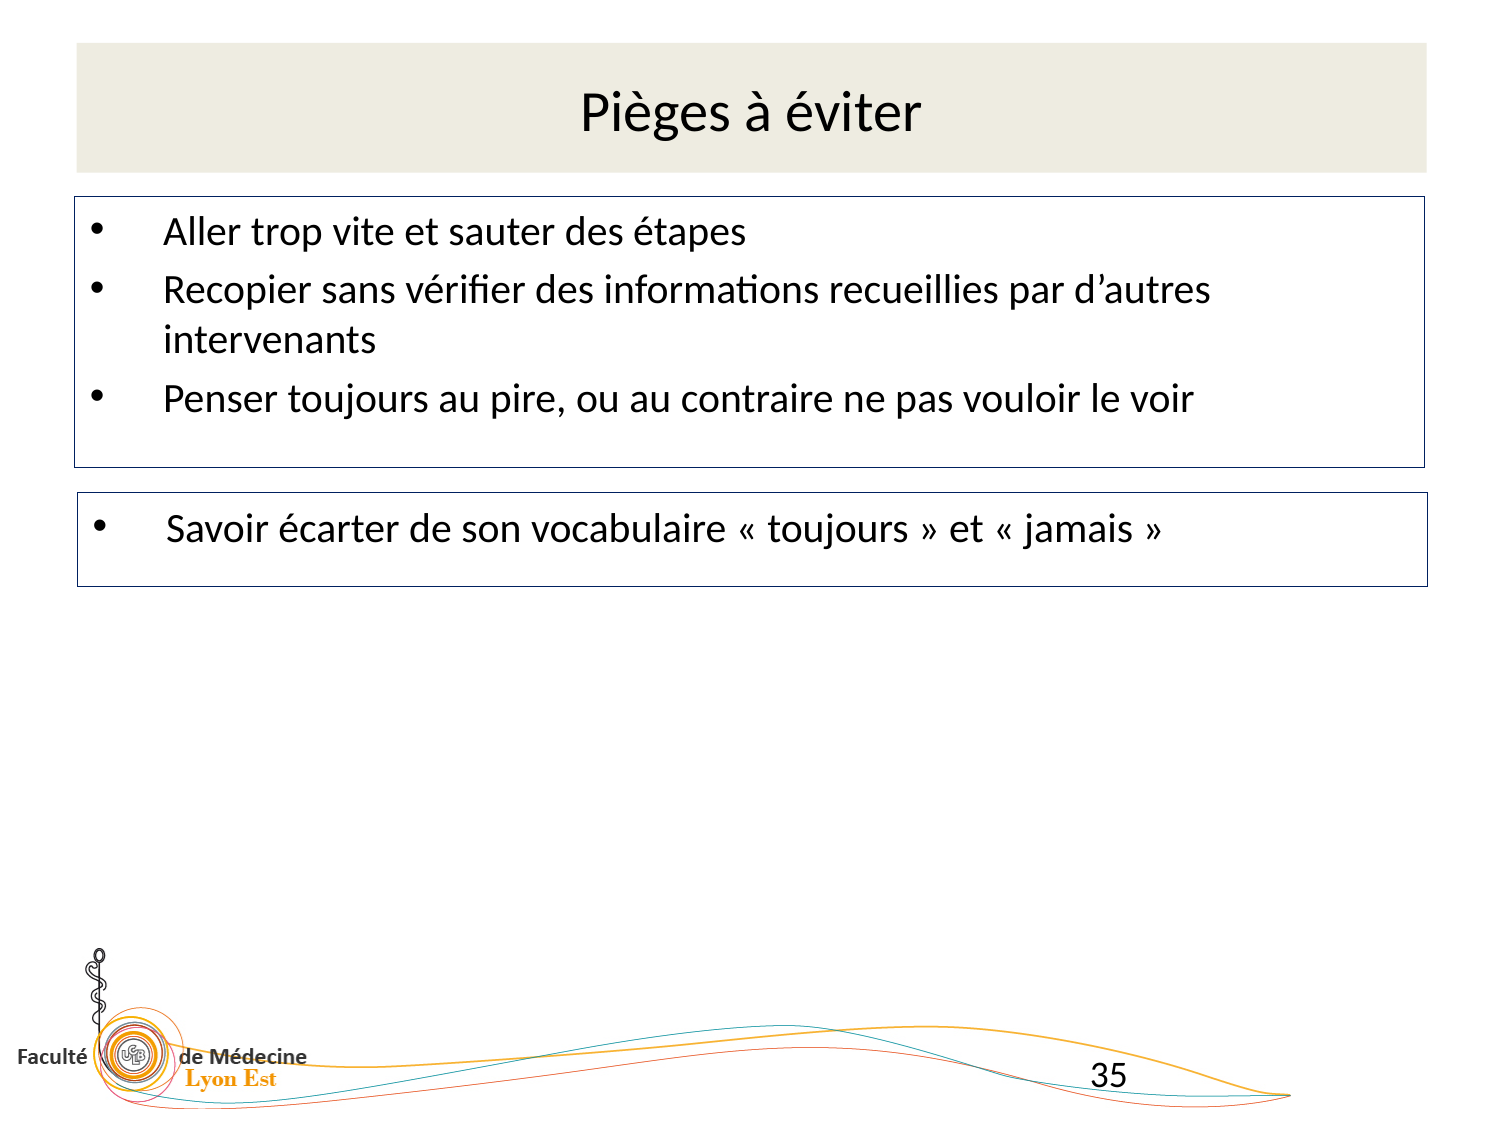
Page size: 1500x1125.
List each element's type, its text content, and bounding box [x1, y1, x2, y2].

title Pièges à éviter [76, 42, 1427, 173]
picture [17, 948, 1291, 1109]
text_box Savoir écarter de son vocabulaire « toujours » et « jamais » [77, 492, 1428, 587]
text_box Aller trop vite et sauter des étapes Recopier sans vérifier des informations recueillies par d’autres intervenants Penser toujours au pire, ou au contraire ne pas vouloir le voir [74, 196, 1425, 468]
slide_number 35 [1074, 1042, 1425, 1103]
